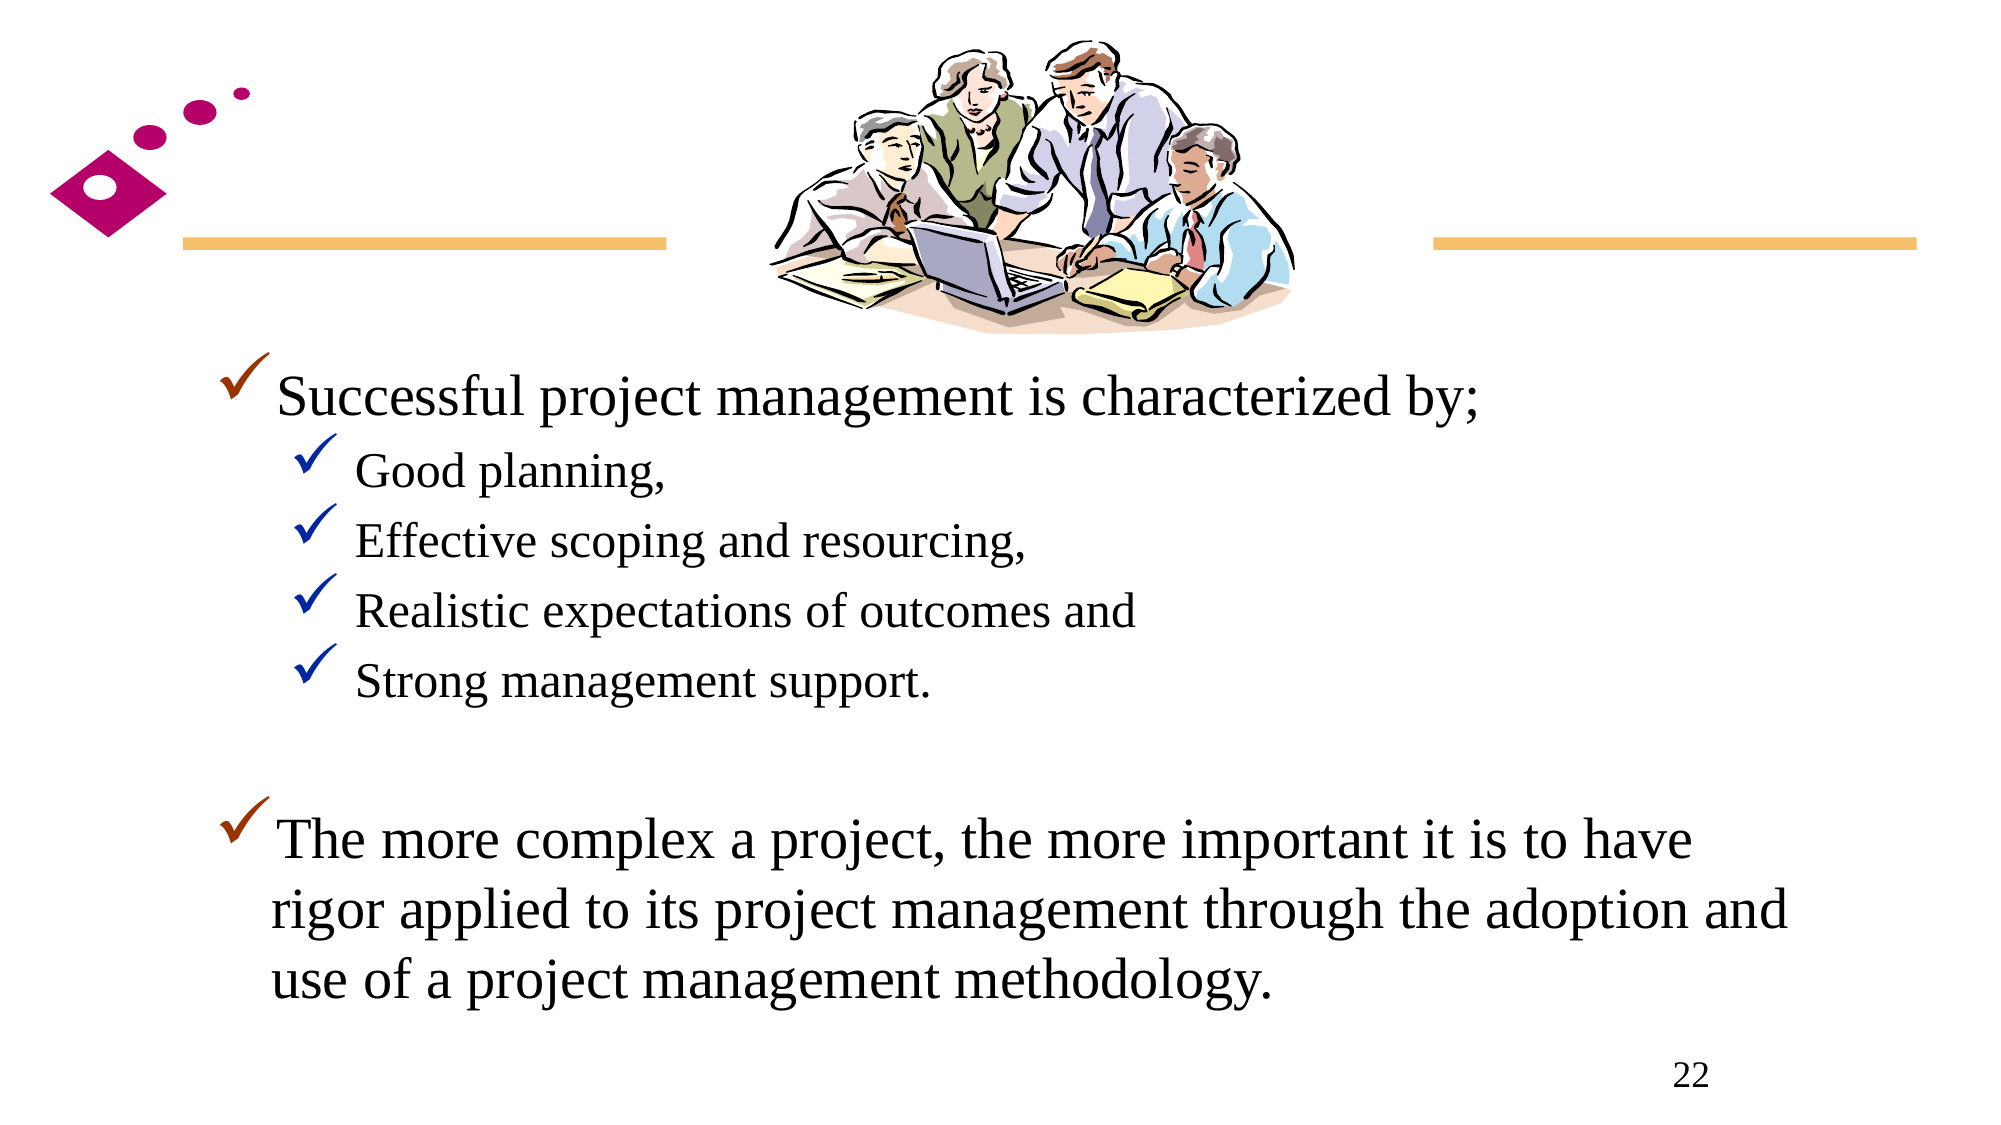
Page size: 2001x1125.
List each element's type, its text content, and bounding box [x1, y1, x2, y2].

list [762, 37, 1301, 338]
slide_number 22 [1657, 1042, 1750, 1103]
text_box Successful project management is characterized by; Good planning, Effective scoping and resourcing, Realistic expectations of outcomes and Strong management support. The more complex a project, the more important it is to have rigor applied to its project management through the adoption and use of a project management methodology. [200, 349, 1825, 1038]
